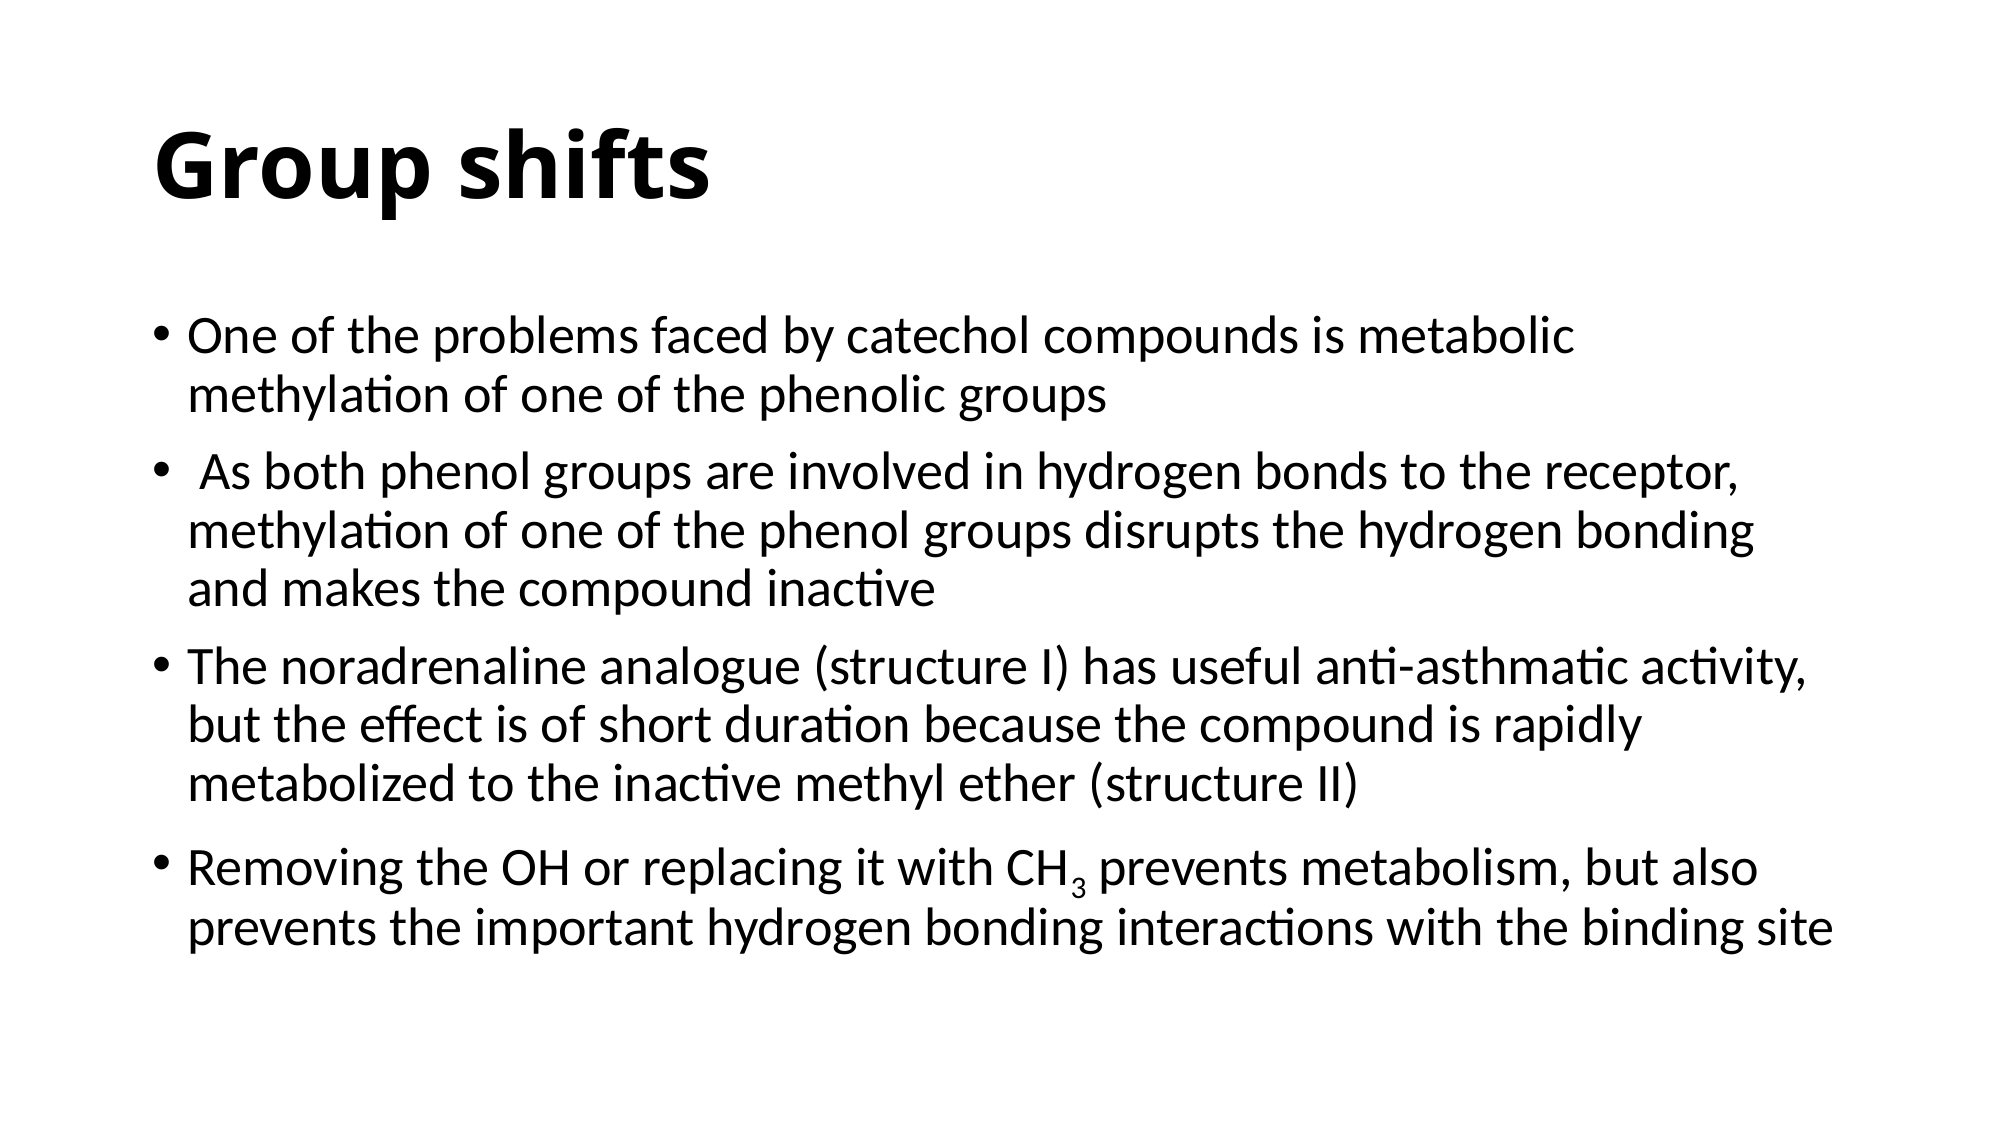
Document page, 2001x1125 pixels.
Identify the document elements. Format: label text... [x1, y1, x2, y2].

list One of the problems faced by catechol compounds is metabolic methylation of one of the phenolic groups As both phenol groups are involved in hydrogen bonds to the receptor, methylation of one of the phenol groups disrupts the hydrogen bonding and makes the compound inactive The noradrenaline analogue (structure I) has useful anti-asthmatic activity, but the effect is of short duration because the compound is rapidly metabolized to the inactive methyl ether (structure II) Removing the OH or replacing it with CH3 prevents metabolism, but also prevents the important hydrogen bonding interactions with the binding site [137, 299, 1863, 1014]
title Group shifts [137, 59, 1863, 278]
